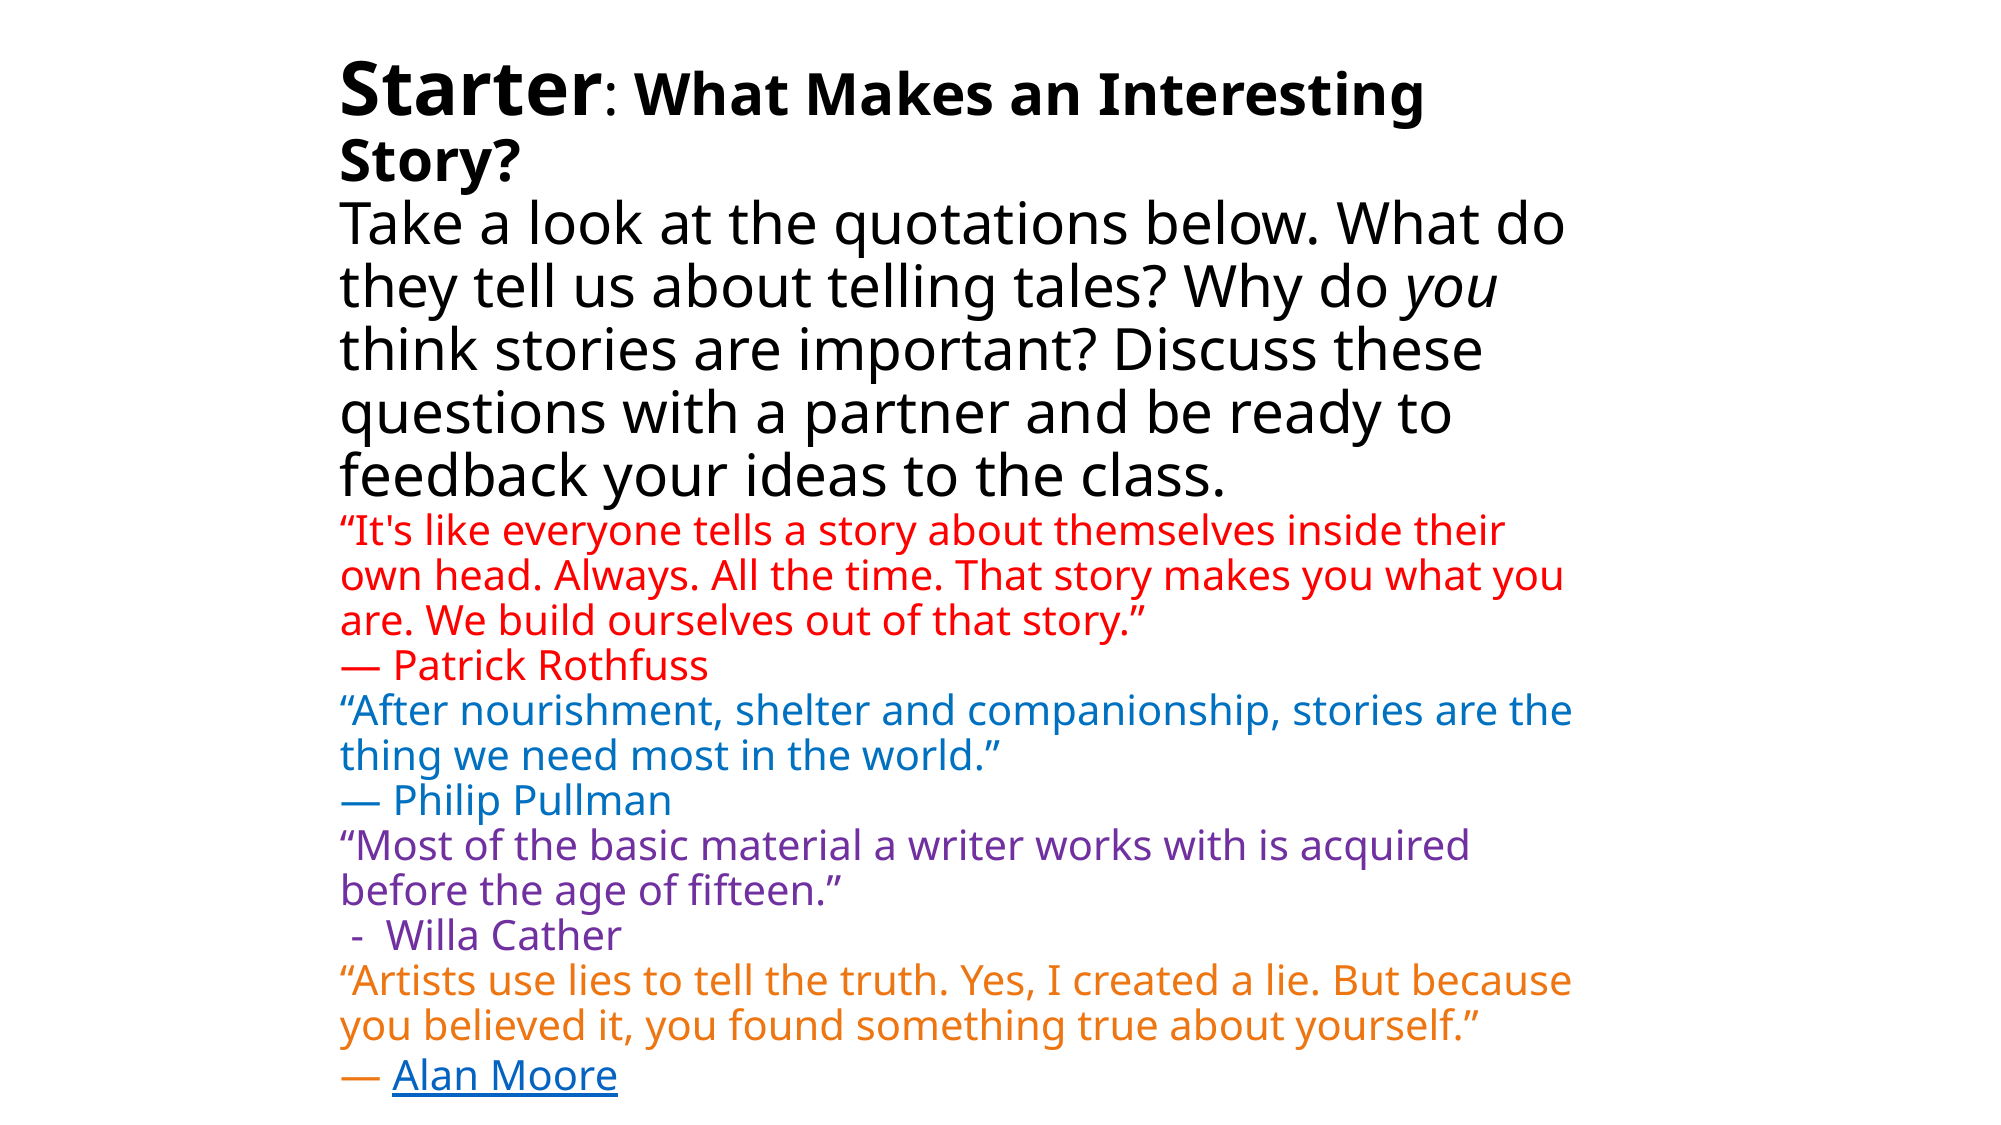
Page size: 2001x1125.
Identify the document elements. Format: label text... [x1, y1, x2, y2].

title Starter: What Makes an Interesting Story? Take a look at the quotations below. What do they tell us about telling tales? Why do you think stories are important? Discuss these questions with a partner and be ready to feedback your ideas to the class. “It's like everyone tells a story about themselves inside their own head. Always. All the time. That story makes you what you are. We build ourselves out of that story.” ― Patrick Rothfuss “After nourishment, shelter and companionship, stories are the thing we need most in the world.” ― Philip Pullman “Most of the basic material a writer works with is acquired before the age of fifteen.” - Willa Cather “Artists use lies to tell the truth. Yes, I created a lie. But because you believed it, you found something true about yourself.” ― Alan Moore [324, 45, 1615, 1106]
